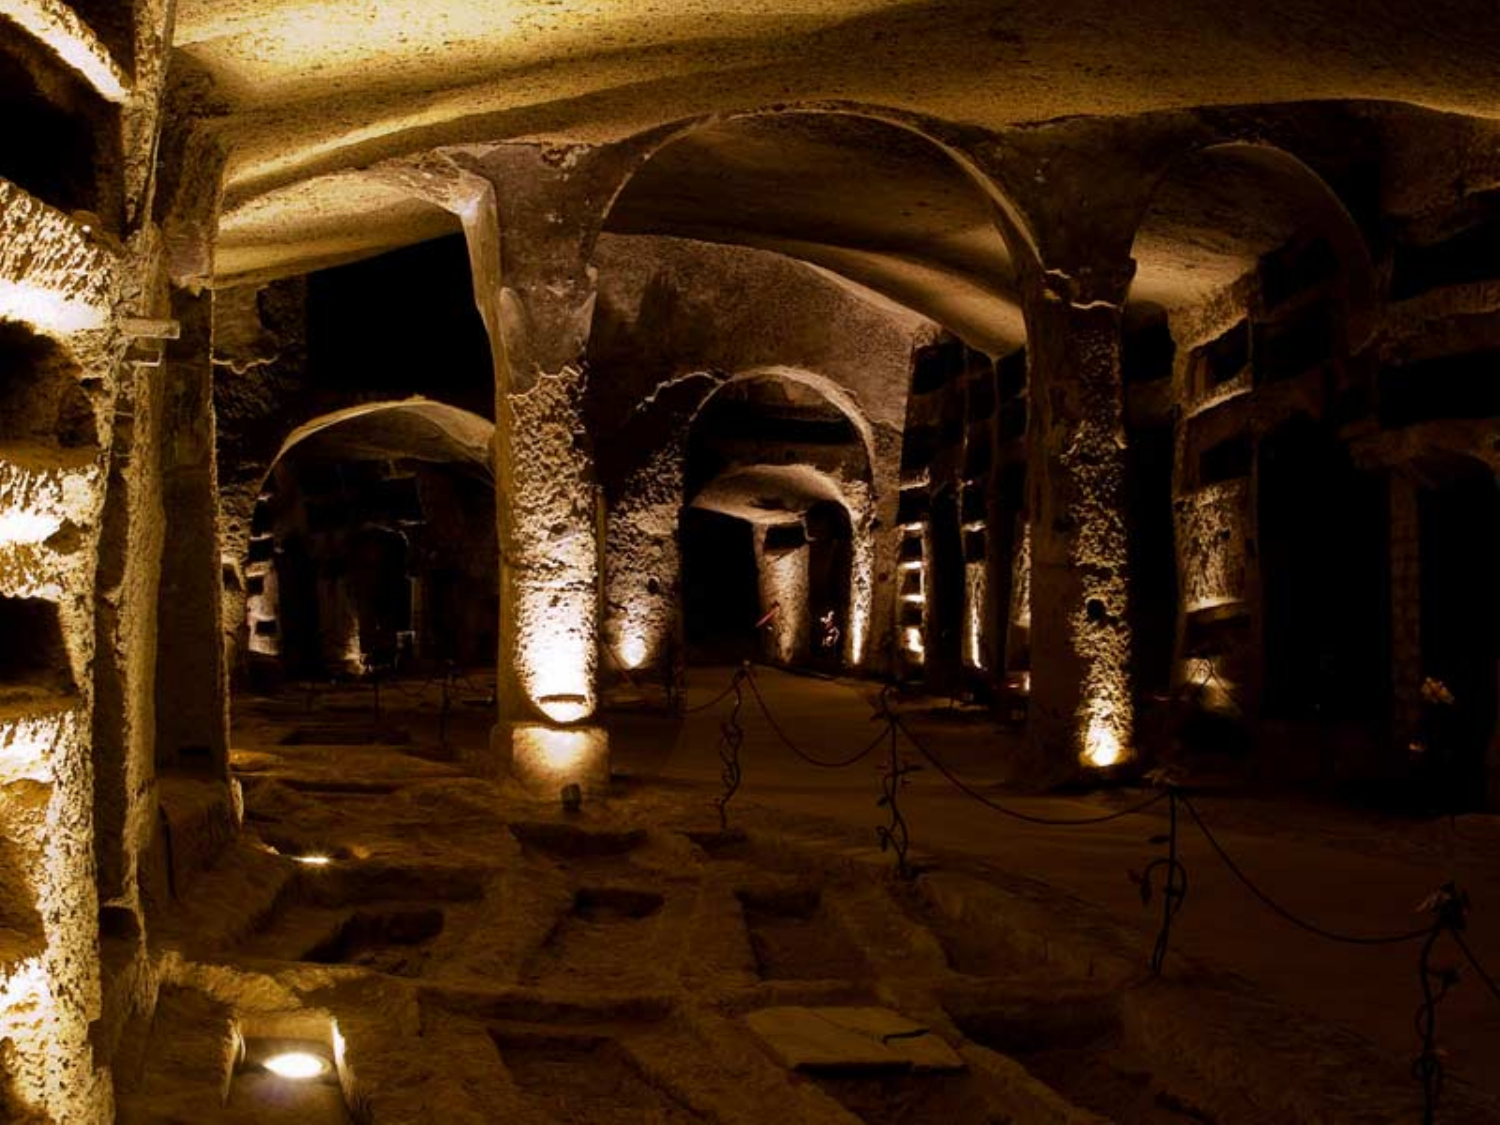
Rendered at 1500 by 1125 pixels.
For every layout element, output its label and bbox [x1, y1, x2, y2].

list [0, 0, 1500, 1125]
